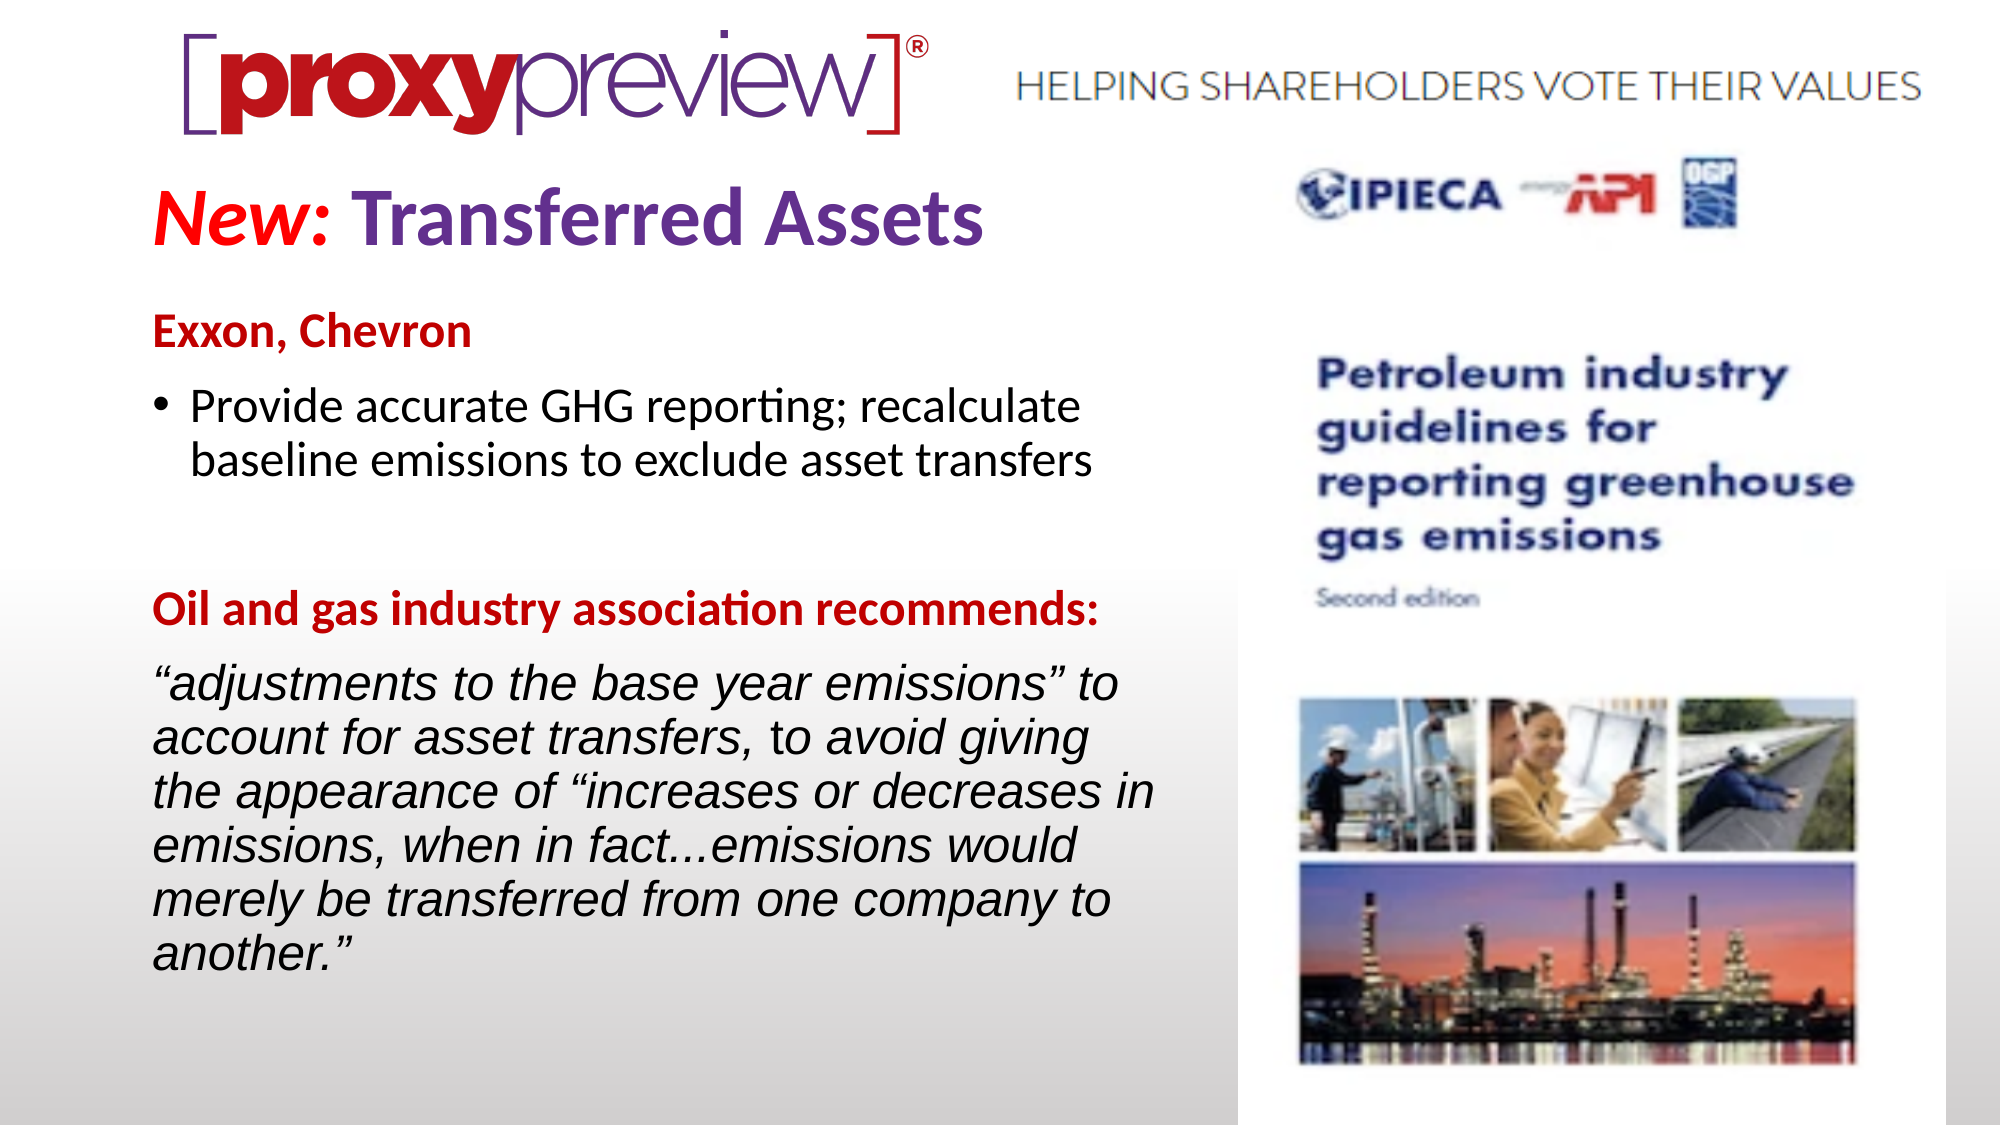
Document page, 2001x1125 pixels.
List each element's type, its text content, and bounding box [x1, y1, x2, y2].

title New: Transferred Assets [137, 110, 1863, 328]
picture [999, 56, 1971, 1125]
list Exxon, Chevron Provide accurate GHG reporting; recalculate baseline emissions to exclude asset transfers Oil and gas industry association recommends: “adjustments to the base year emissions” to account for asset transfers, to avoid giving the appearance of “increases or decreases in emissions, when in fact...emissions would merely be transferred from one company to another.” [137, 296, 1186, 1085]
picture [171, 22, 941, 110]
